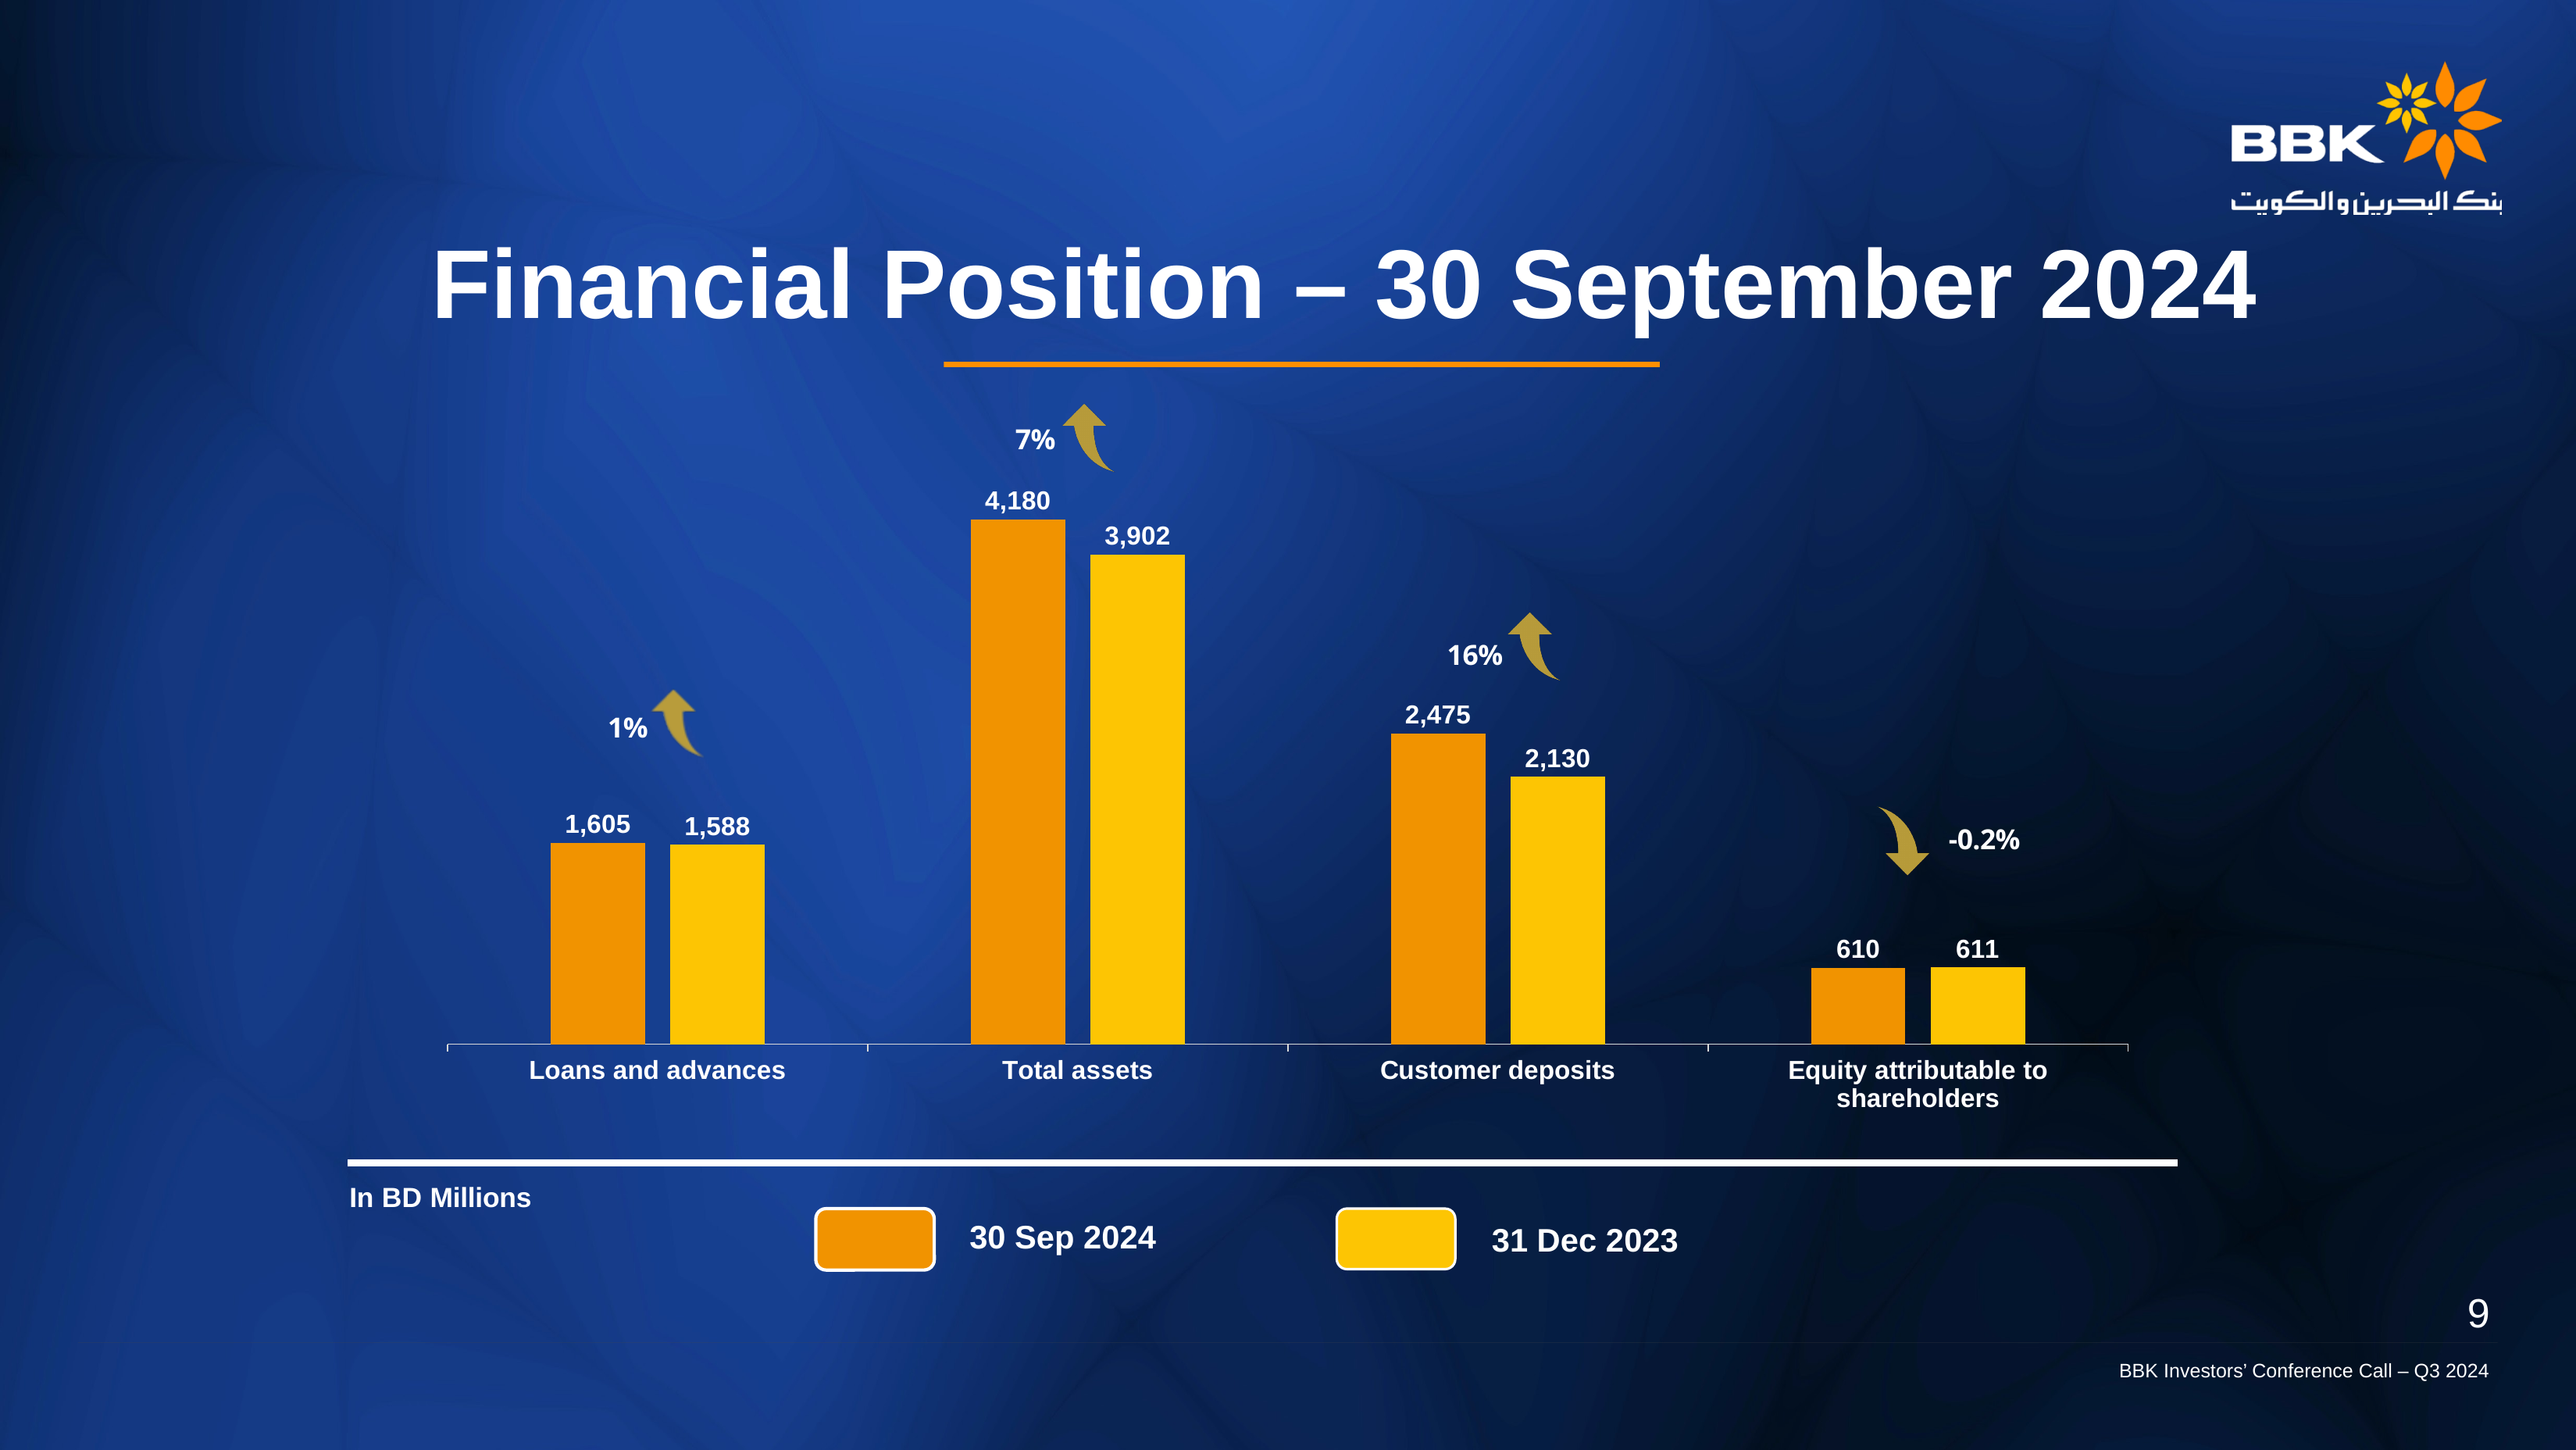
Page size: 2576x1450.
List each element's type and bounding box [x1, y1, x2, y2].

picture [0, 0, 2576, 1450]
chart [412, 466, 2164, 1126]
